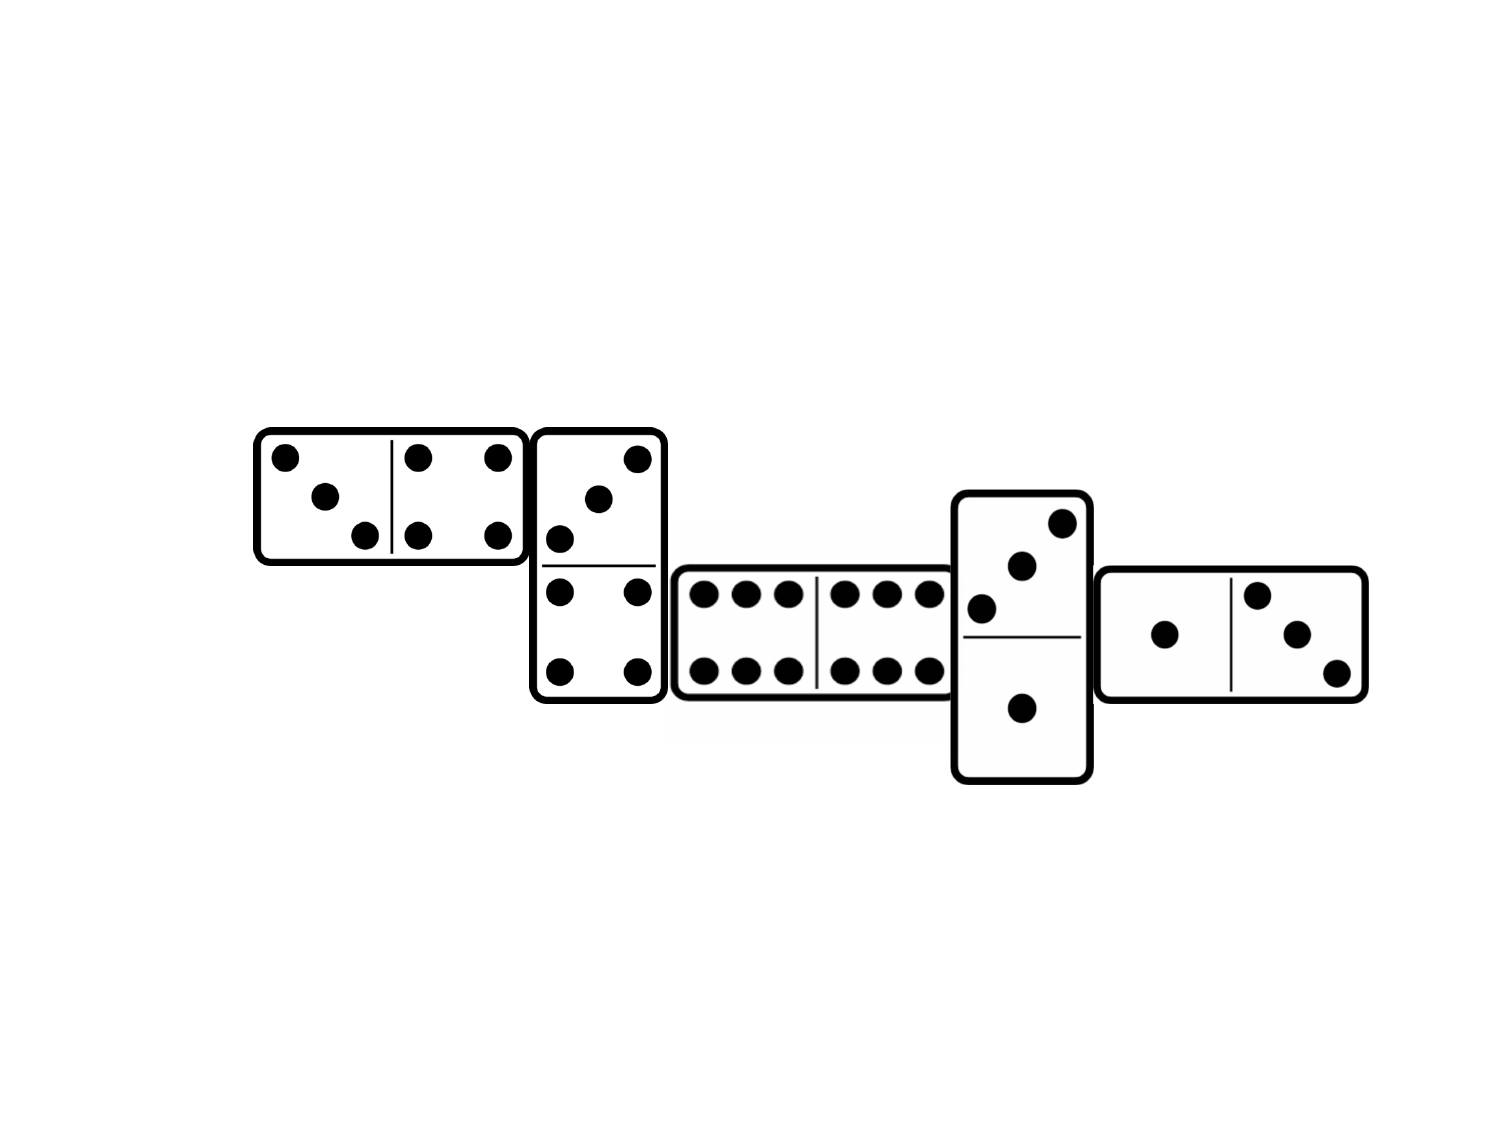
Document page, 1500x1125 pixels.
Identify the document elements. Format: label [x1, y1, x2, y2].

picture [1301, 566, 1368, 704]
list [1161, 496, 1301, 773]
picture [253, 427, 1161, 787]
